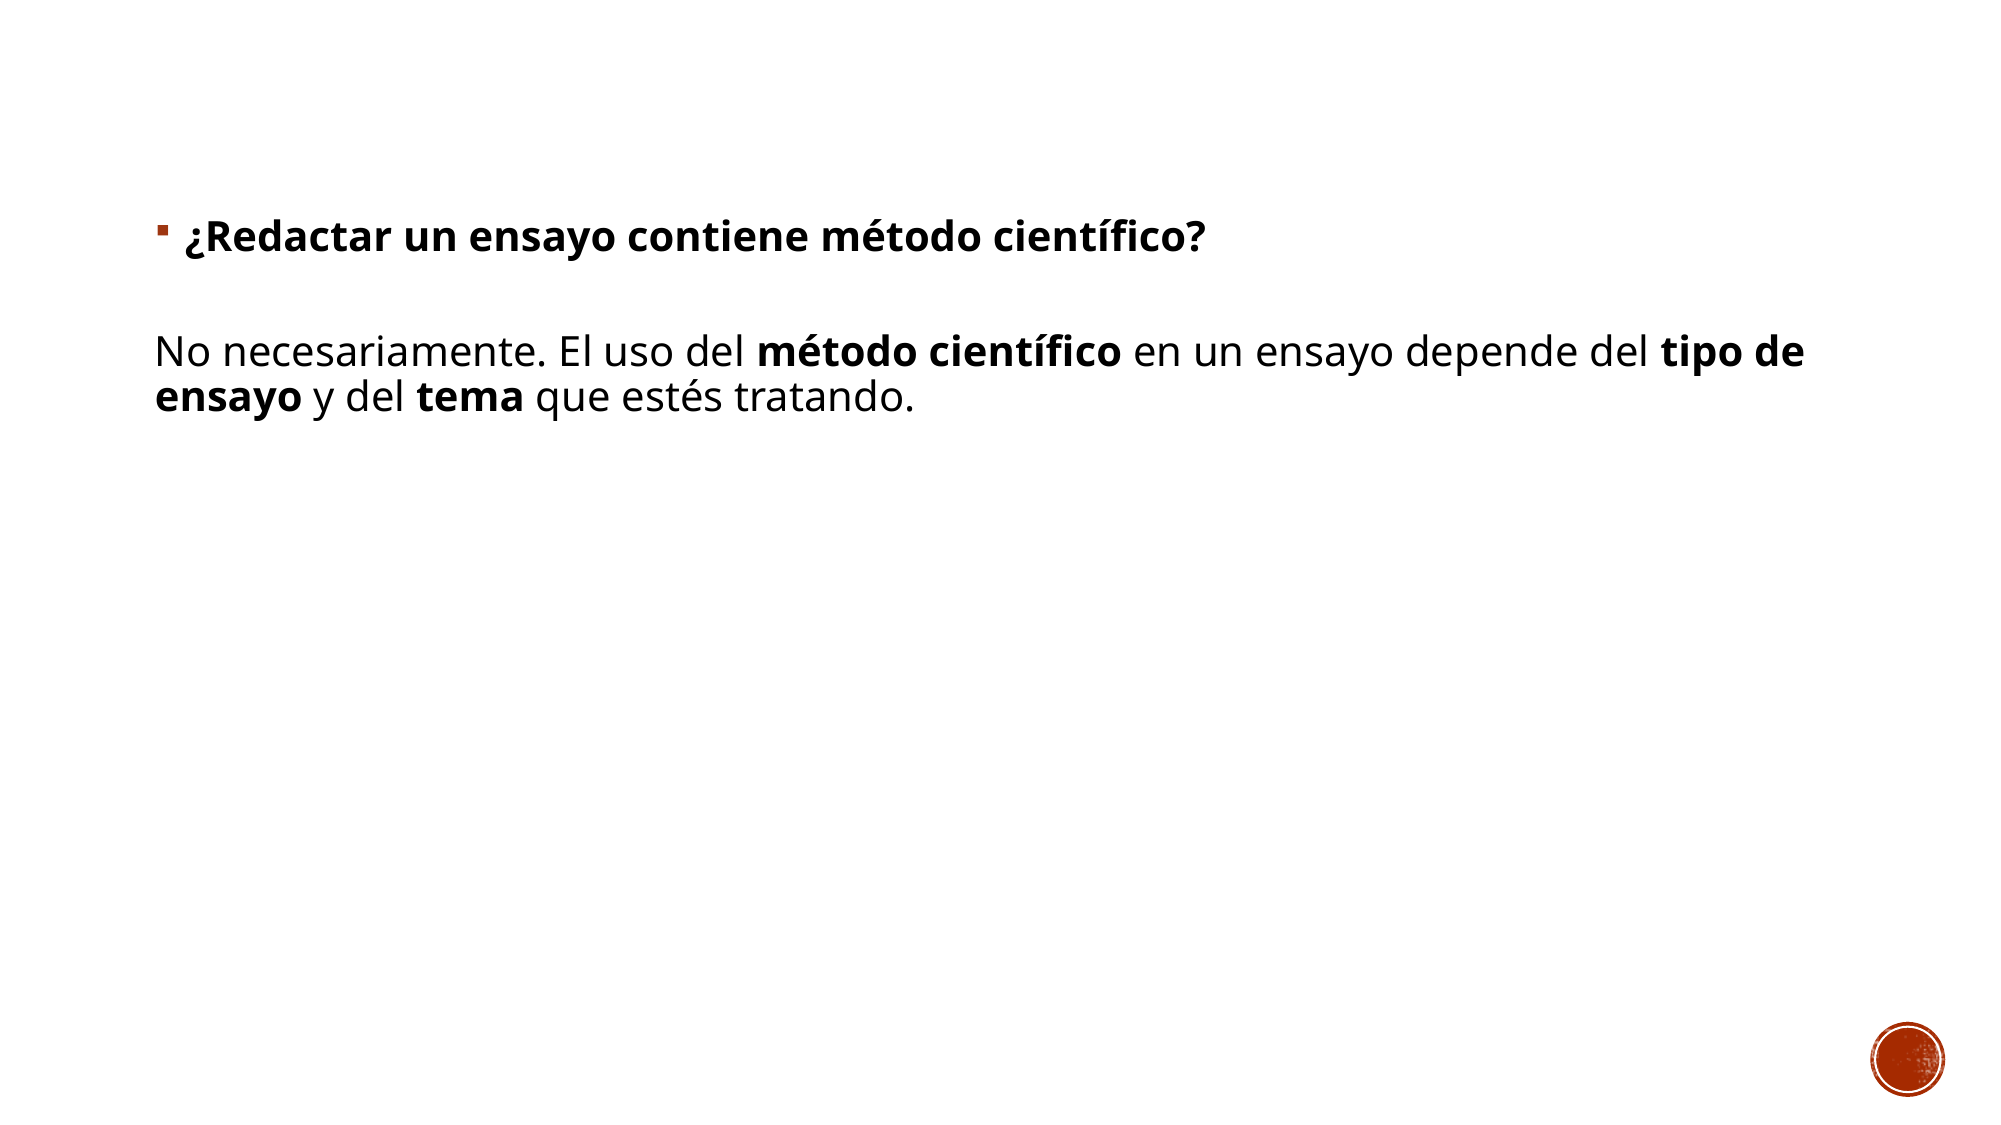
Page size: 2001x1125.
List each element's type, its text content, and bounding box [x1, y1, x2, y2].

list ¿Redactar un ensayo contiene método científico? No necesariamente. El uso del método científico en un ensayo depende del tipo de ensayo y del tema que estés tratando. [139, 208, 1865, 922]
